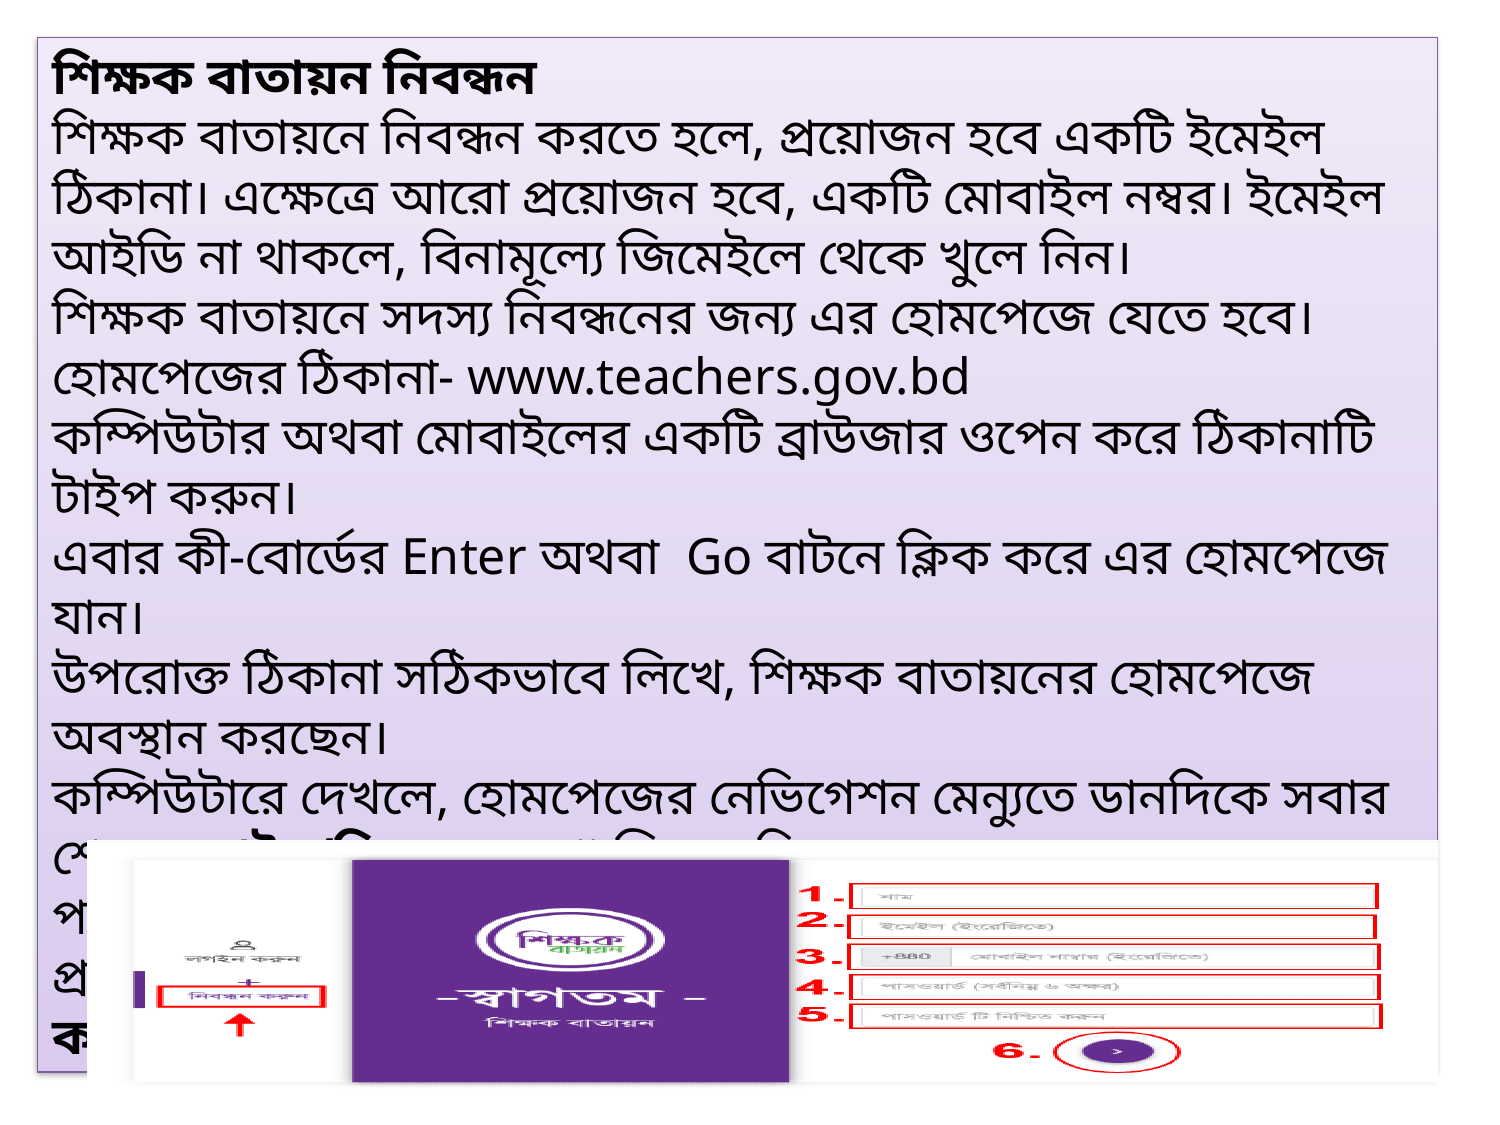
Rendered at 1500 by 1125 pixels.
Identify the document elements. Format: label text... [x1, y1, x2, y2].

text_box শিক্ষক বাতায়ন নিবন্ধন শিক্ষক বাতায়নে নিবন্ধন করতে হলে, প্রয়োজন হবে একটি ইমেইল ঠিকানা। এক্ষেত্রে আরো প্রয়োজন হবে, একটি মোবাইল নম্বর। ইমেইল আইডি না থাকলে, বিনামূল্যে জিমেইলে থেকে খুলে নিন। শিক্ষক বাতায়নে সদস্য নিবন্ধনের জন্য এর হোমপেজে যেতে হবে। হোমপেজের ঠিকানা- www.teachers.gov.bd কম্পিউটার অথবা মোবাইলের একটি ব্রাউজার ওপেন করে ঠিকানাটি টাইপ করুন। এবার কী-বোর্ডের Enter অথবা Go বাটনে ক্লিক করে এর হোমপেজে যান। উপরোক্ত ঠিকানা সঠিকভাবে লিখে, শিক্ষক বাতায়নের হোমপেজে অবস্থান করছেন। কম্পিউটারে দেখলে, হোমপেজের নেভিগেশন মেন্যুতে ডানদিকে সবার শেষে, লগইন/নিবন্ধন লেখা লিংকে ক্লিক করুন। পাতাটি ওপেন হলে, লগইন ফরম দেখতে পাবেন। কিন্তু আমাদের প্রয়োজন নিবন্ধন ফরম। এটা পেতে, নিচের ছবির মত নিবন্ধন করুন লেখা লিংকে ক্লিক করুন। [37, 37, 1438, 1073]
picture [87, 839, 1438, 1101]
